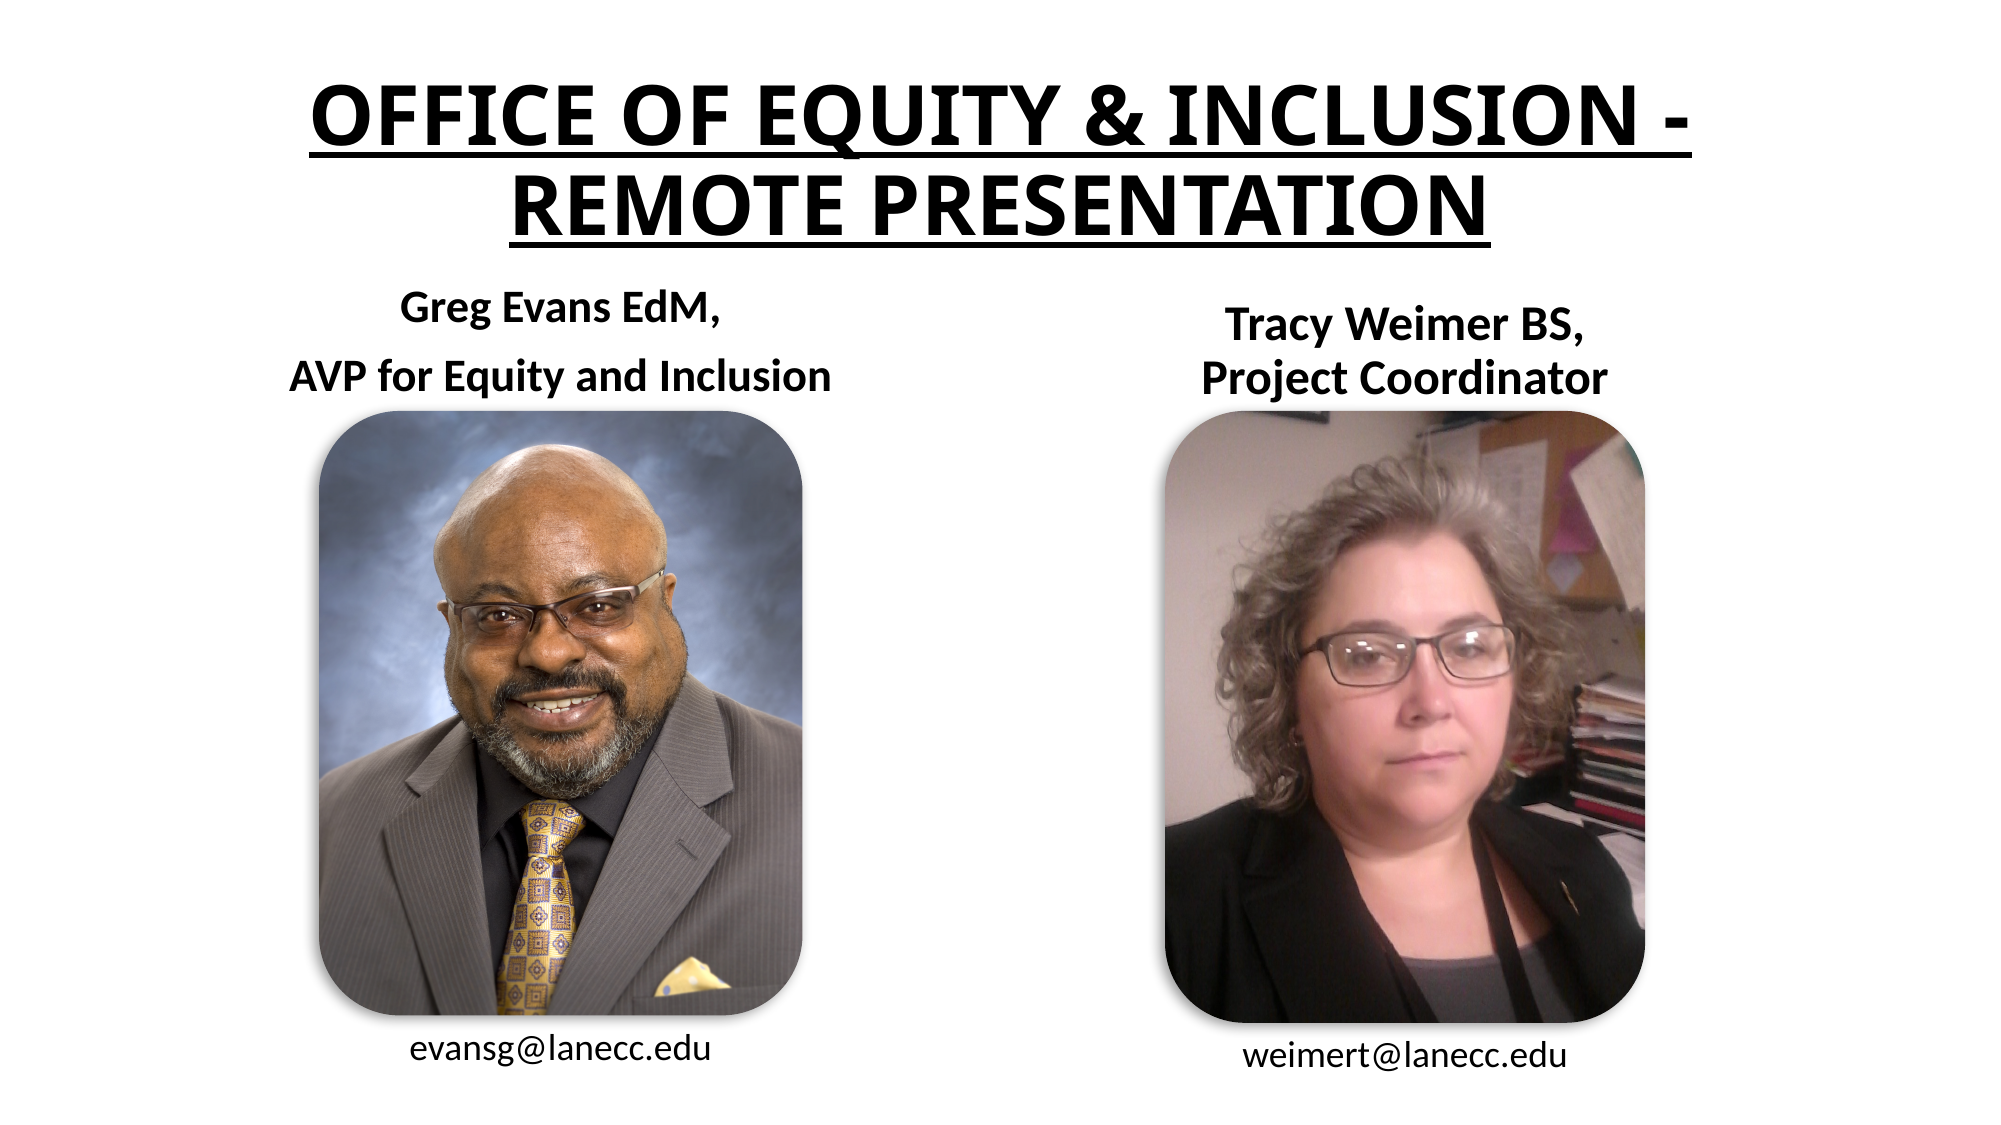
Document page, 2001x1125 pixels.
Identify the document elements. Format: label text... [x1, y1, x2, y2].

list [318, 410, 803, 1016]
list Greg Evans EdM, AVP for Equity and Inclusion [137, 274, 984, 410]
text_box weimert@lanecc.edu [1220, 1023, 1590, 1083]
text_box evansg@lanecc.edu [376, 1016, 745, 1076]
list Tracy Weimer BS, Project Coordinator [980, 277, 1831, 413]
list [1165, 410, 1646, 1023]
title Office of Equity & Inclusion - Remote Presentation [137, 59, 1863, 278]
